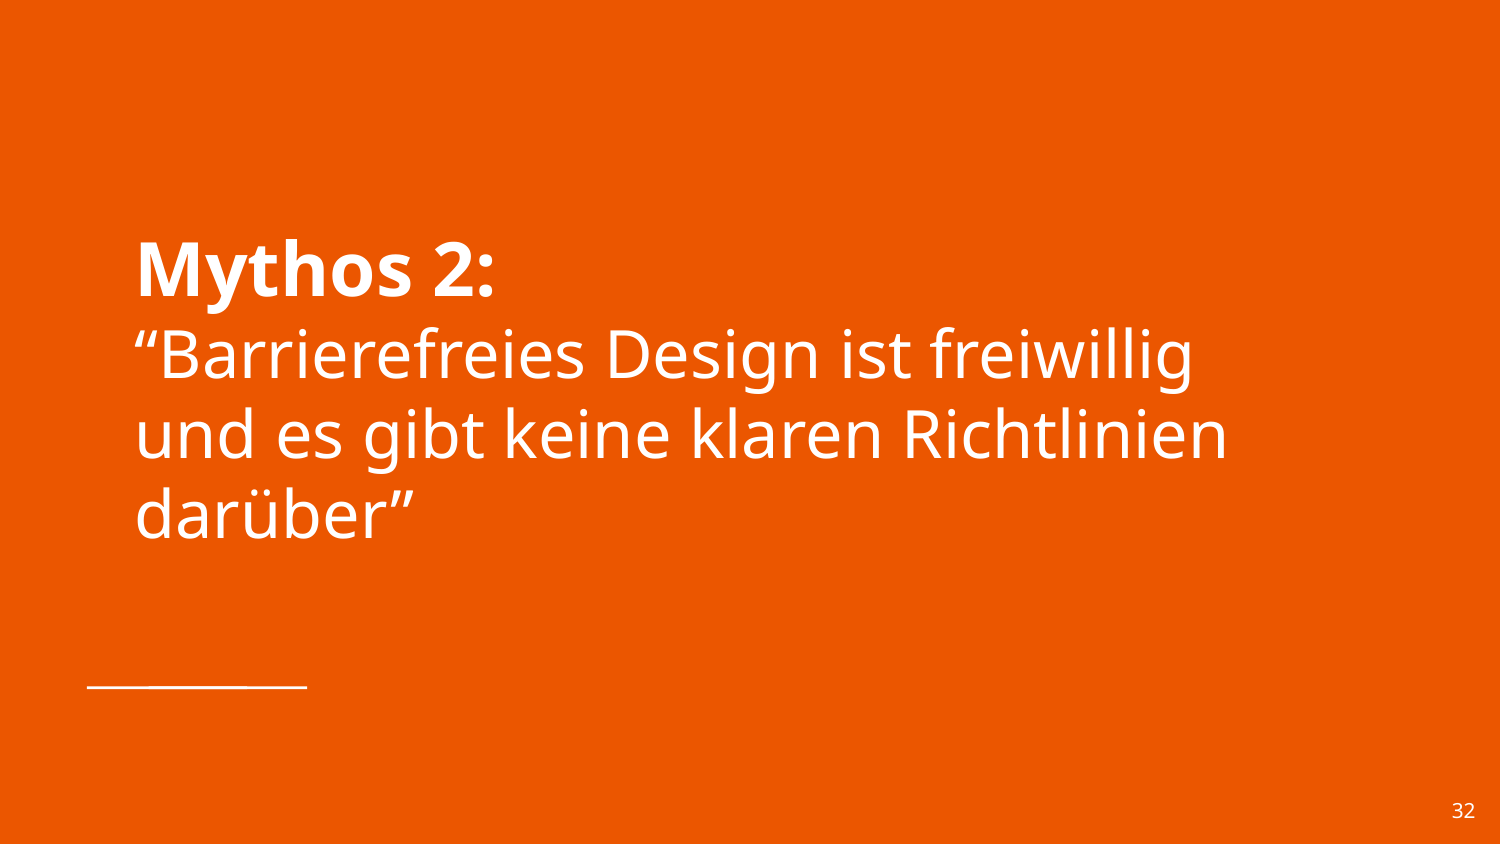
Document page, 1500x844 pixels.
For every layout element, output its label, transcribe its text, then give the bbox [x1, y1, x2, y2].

title Mythos 2: “Barrierefreies Design ist freiwillig und es gibt keine klaren Richtlinien darüber” [119, 141, 1272, 632]
slide_number 32 [1400, 779, 1491, 844]
